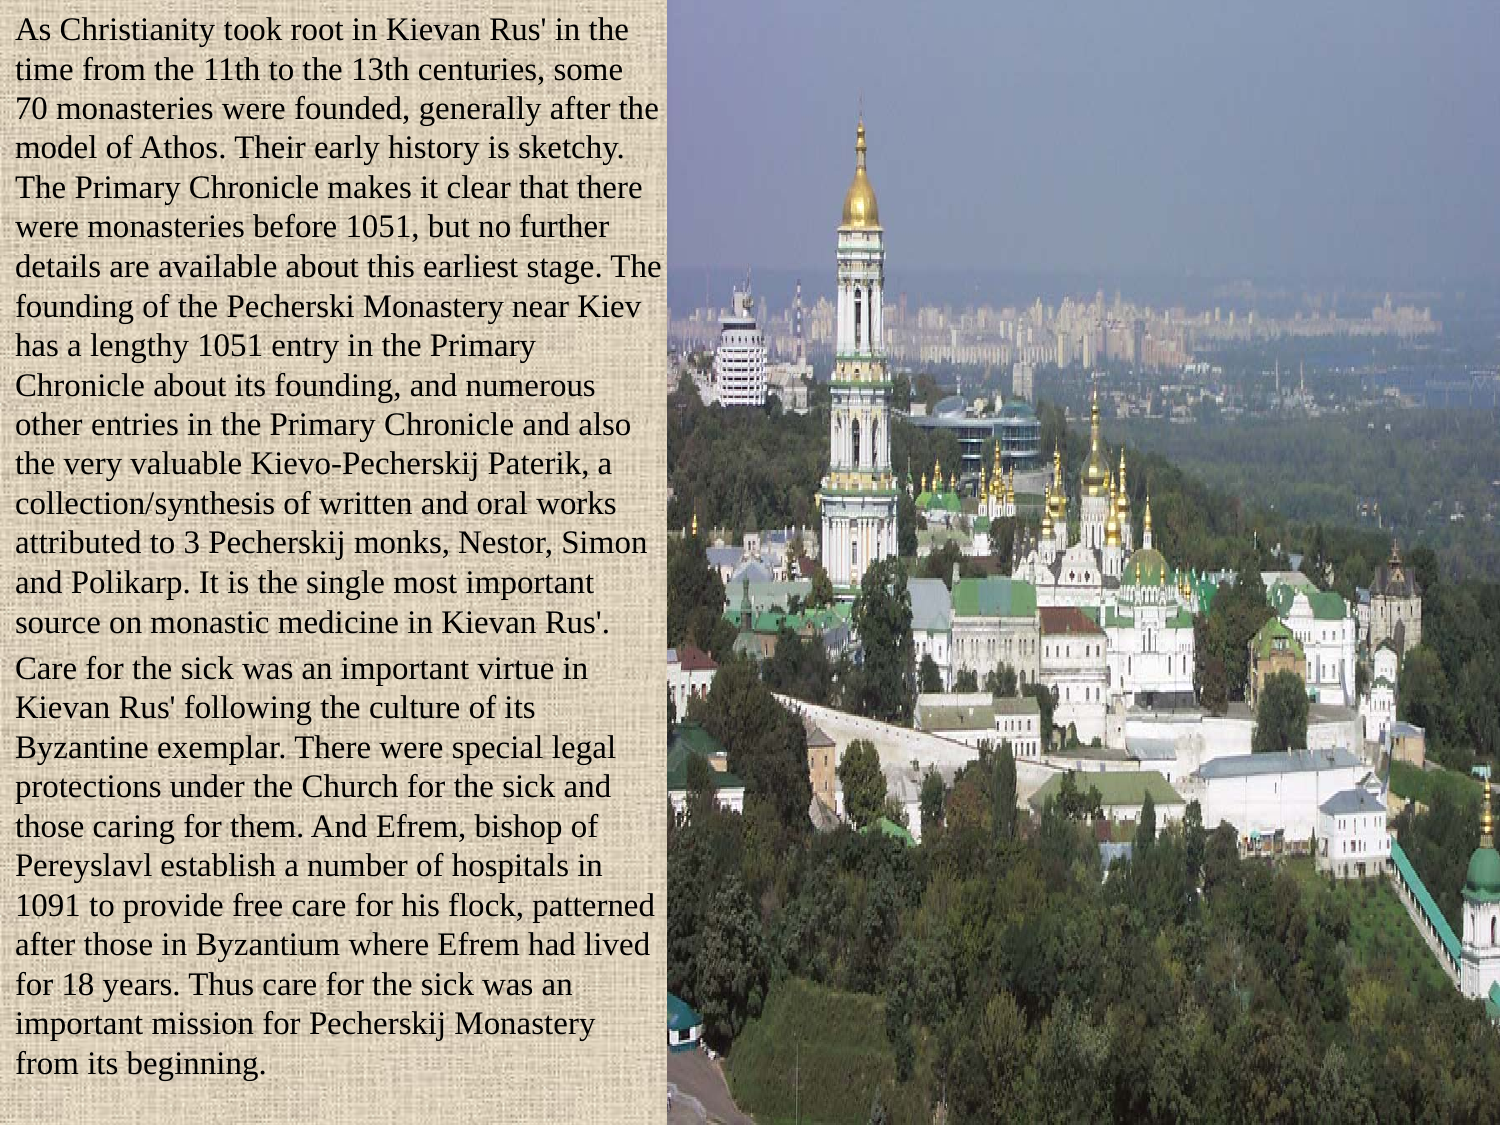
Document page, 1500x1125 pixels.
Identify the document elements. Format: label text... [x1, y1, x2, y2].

list As Christianity took root in Kievan Rus' in the time from the 11th to the 13th centuries, some 70 monasteries were founded, generally after the model of Athos. Their early history is sketchy. The Primary Chronicle makes it clear that there were monasteries before 1051, but no further details are available about this earliest stage. The founding of the Pecherski Monastery near Kiev has a lengthy 1051 entry in the Primary Chronicle about its founding, and numerous other entries in the Primary Chronicle and also the very valuable Kievo-Pecherskij Paterik, a collection/synthesis of written and oral works attributed to 3 Pecherskij monks, Nestor, Simon and Polikarp. It is the single most important source on monastic medicine in Kievan Rus'. Care for the sick was an important virtue in Kievan Rus' following the culture of its Byzantine exemplar. There were special legal protections under the Church for the sick and those caring for them. And Efrem, bishop of Pereyslavl establish a number of hospitals in 1091 to provide free care for his flock, patterned after those in Byzantium where Efrem had lived for 18 years. Thus care for the sick was an important mission for Pecherskij Monastery from its beginning. [0, 0, 664, 1125]
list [666, 0, 1500, 1125]
